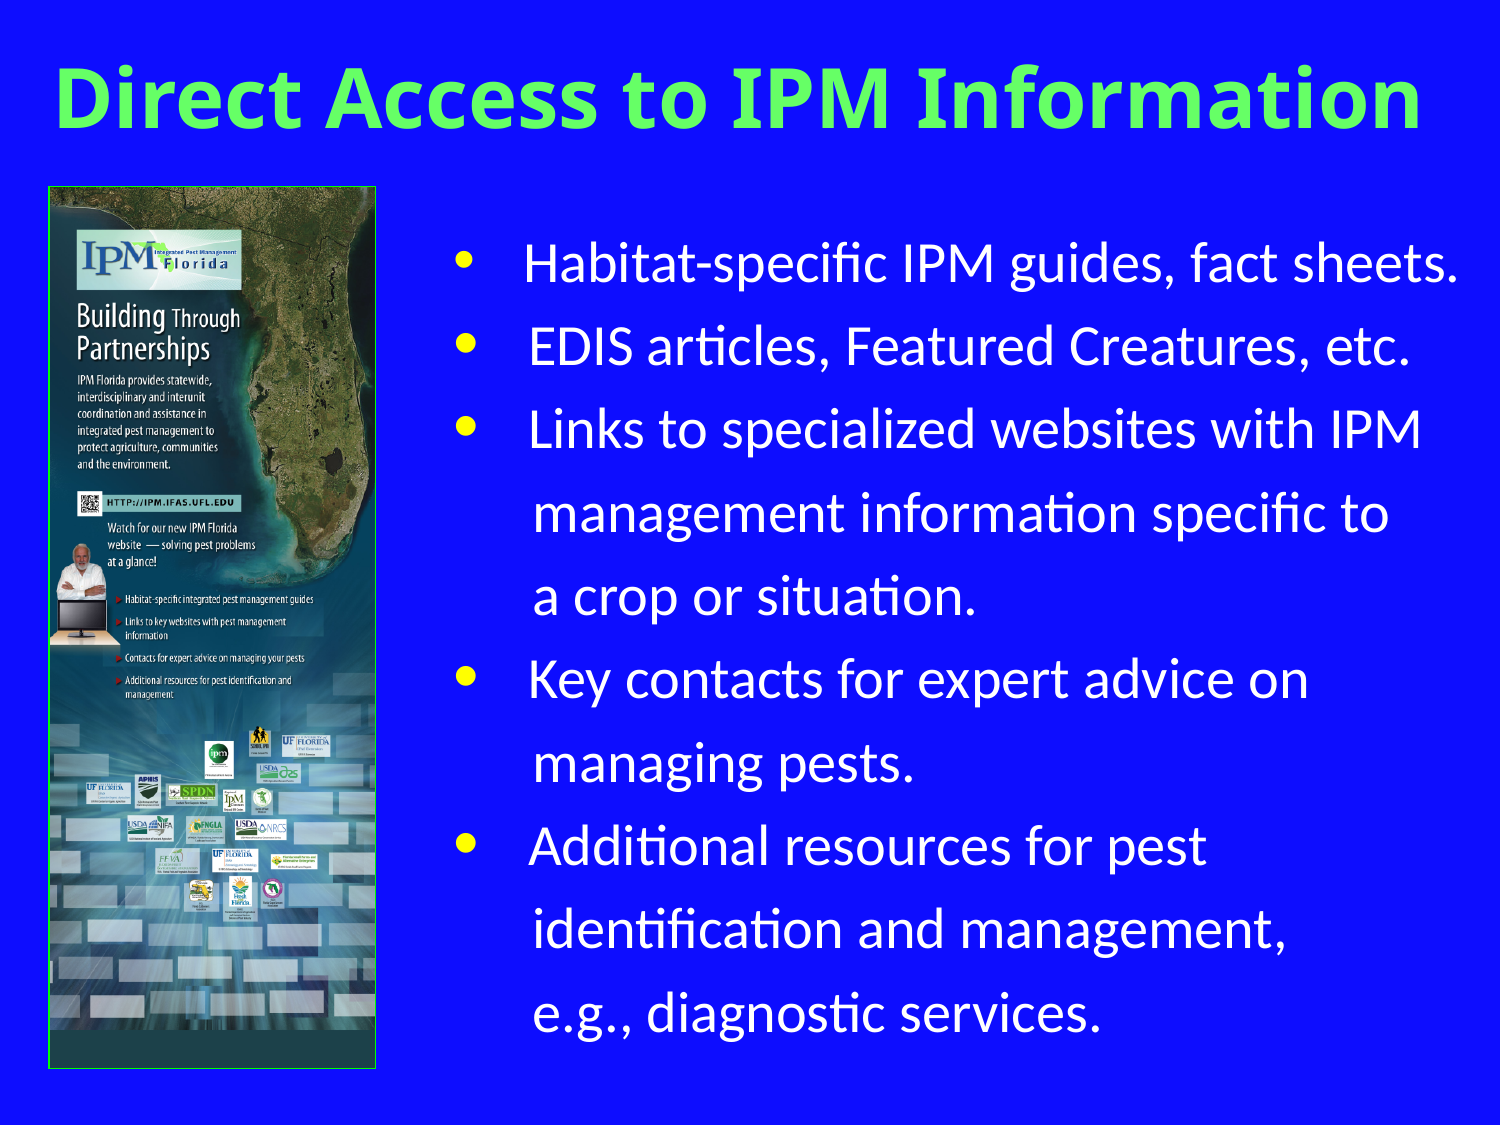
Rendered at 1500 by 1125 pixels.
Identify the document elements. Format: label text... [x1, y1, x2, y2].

picture [199, 597, 205, 605]
picture [139, 598, 150, 603]
text_box Habitat-specific IPM guides, fact sheets. EDIS articles, Featured Creatures, etc. Links to specialized websites with IPM management information specific to a crop or situation. Key contacts for expert advice on managing pests. Additional resources for pest identification and management, e.g., diagnostic services. [438, 203, 1477, 1052]
picture [132, 596, 138, 603]
picture [109, 526, 120, 532]
picture [204, 619, 212, 624]
picture [127, 559, 132, 568]
picture [156, 597, 164, 604]
picture [170, 618, 183, 625]
picture [109, 559, 115, 566]
picture [49, 187, 376, 1068]
picture [246, 597, 256, 603]
text_box Direct Access to IPM Information [37, 37, 1488, 153]
picture [109, 540, 127, 549]
picture [112, 519, 119, 526]
picture [170, 596, 179, 602]
